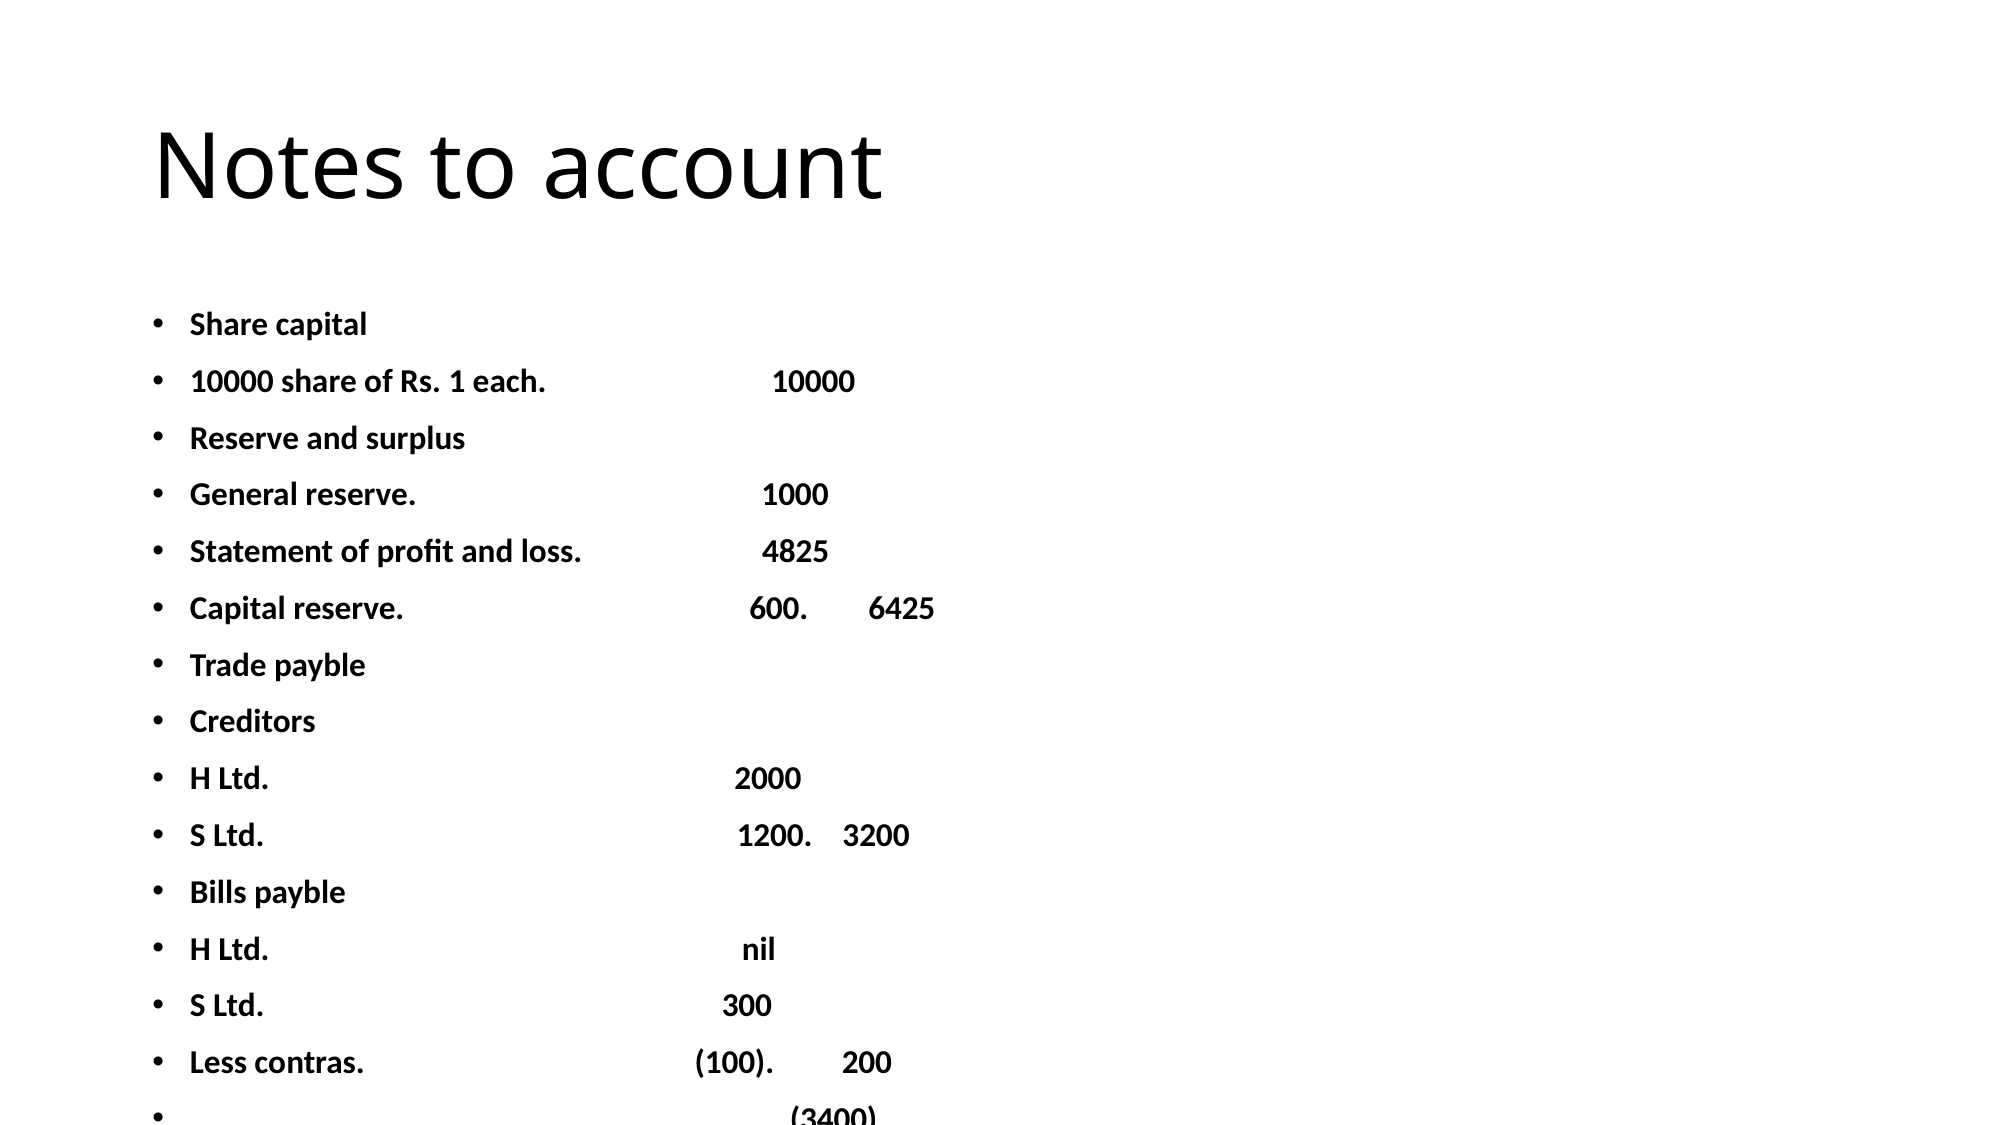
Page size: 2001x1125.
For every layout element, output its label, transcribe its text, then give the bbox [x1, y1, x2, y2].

title Notes to account [137, 59, 1863, 278]
list Share capital 10000 share of Rs. 1 each. 10000 Reserve and surplus General reserve. 1000 Statement of profit and loss. 4825 Capital reserve. 600. 6425 Trade payble Creditors H Ltd. 2000 S Ltd. 1200. 3200 Bills payble H Ltd. nil S Ltd. 300 Less contras. (100). 200 (3400) [137, 299, 1863, 1014]
